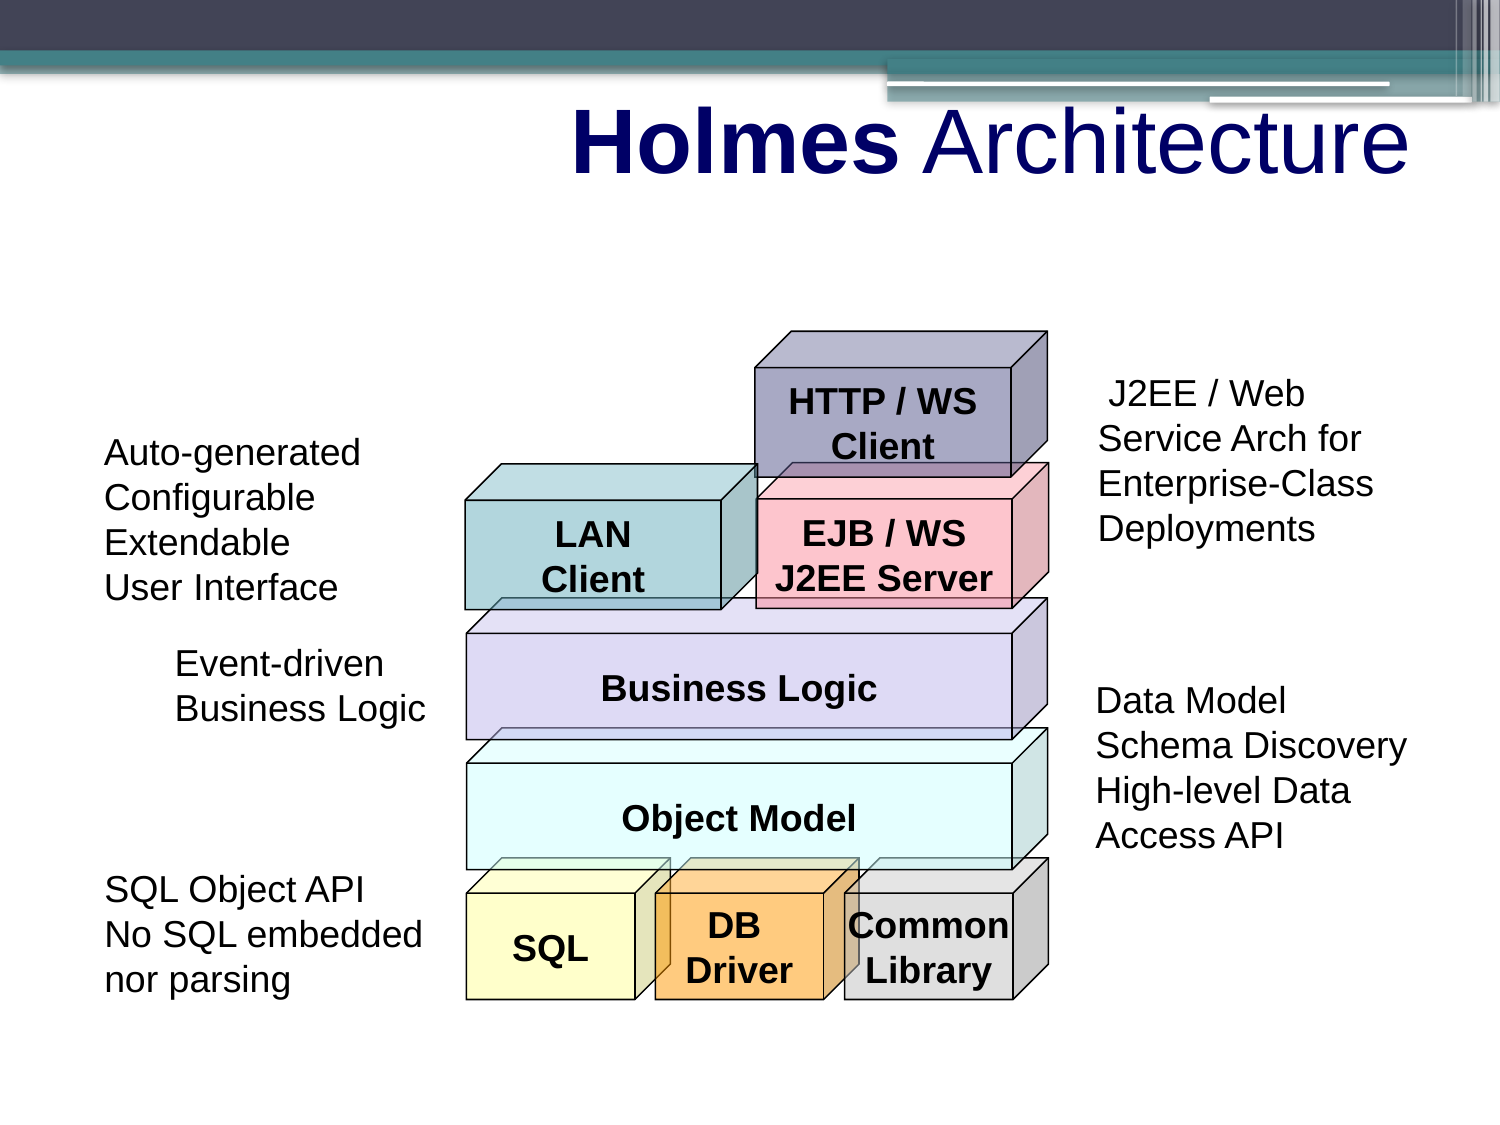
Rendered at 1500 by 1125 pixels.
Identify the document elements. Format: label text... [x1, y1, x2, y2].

text_box Auto-generated Configurable Extendable User Interface [88, 420, 377, 616]
text_box Event-driven Business Logic [159, 631, 452, 737]
text_box Data Model Schema Discovery High-level Data Access API [1080, 668, 1436, 864]
text_box SQL Object API No SQL embedded nor parsing [89, 857, 439, 1008]
text_box DB Driver [655, 870, 847, 1000]
text_box J2EE / Web Service Arch for Enterprise-Class Deployments [1083, 361, 1394, 557]
text_box EJB / WS J2EE Server [756, 462, 1049, 609]
text_box LAN Client [465, 463, 758, 610]
text_box Object Model [466, 727, 1048, 870]
text_box Holmes Architecture [76, 42, 1427, 231]
text_box Business Logic [466, 597, 1048, 740]
text_box SQL [466, 870, 659, 1000]
text_box Common Library [844, 857, 1049, 1000]
text_box HTTP / WS Client [754, 331, 1048, 478]
